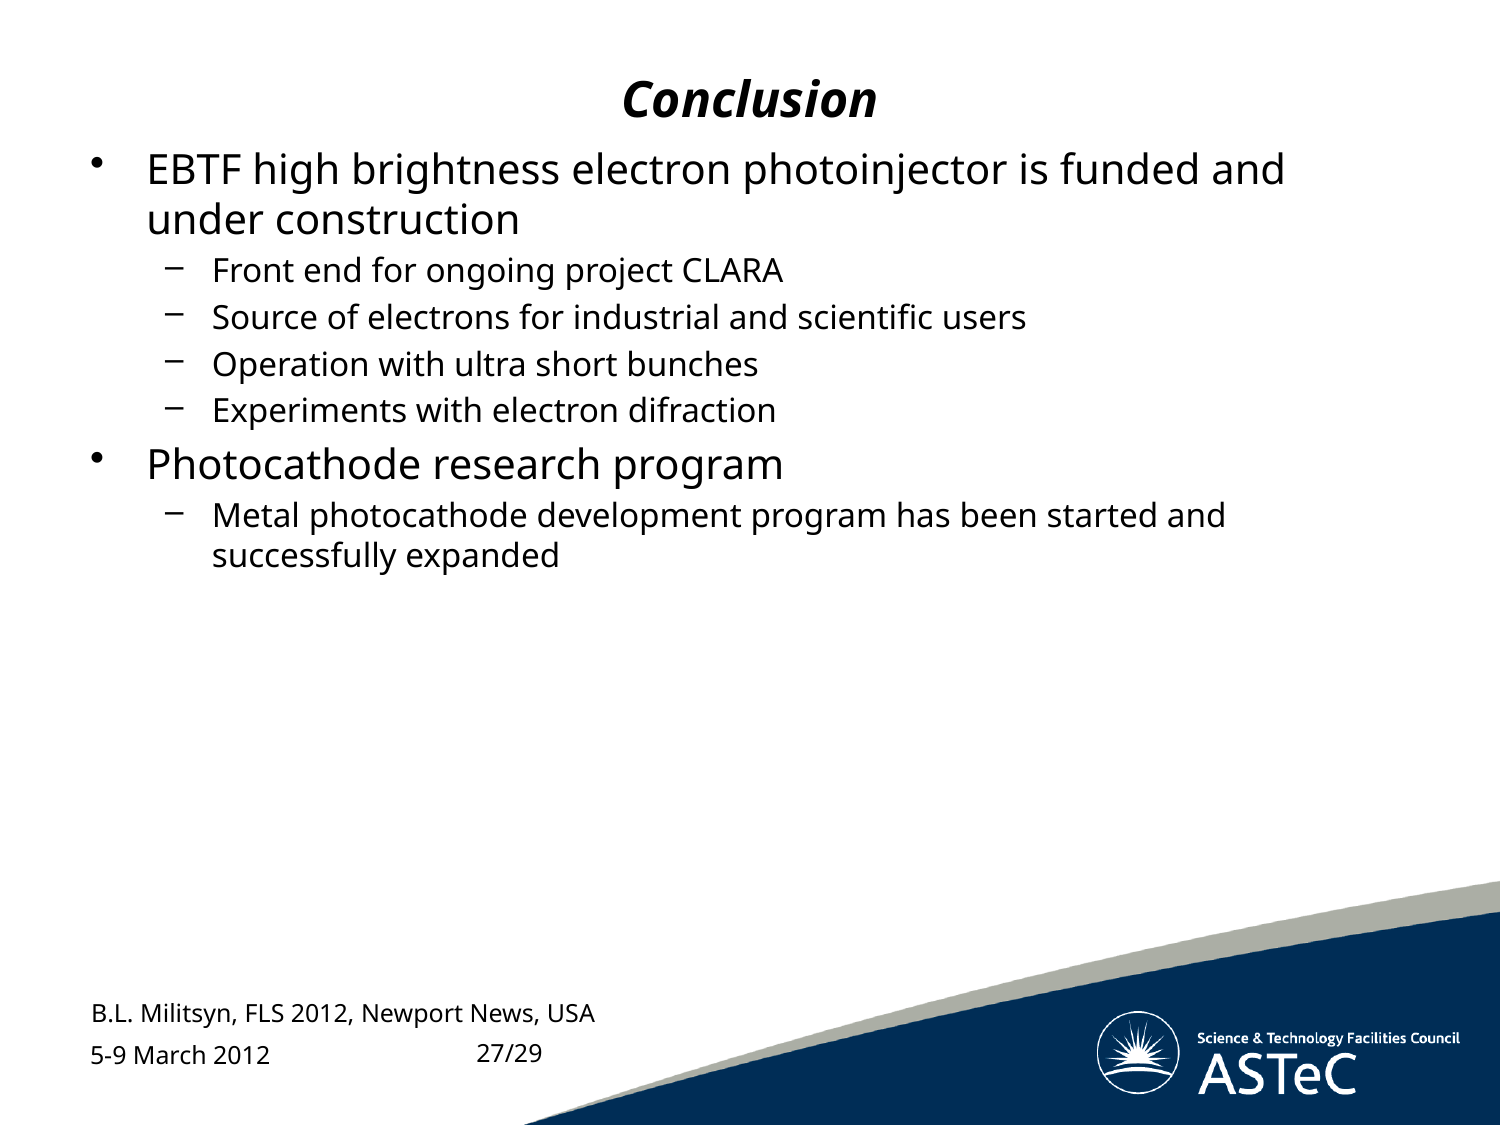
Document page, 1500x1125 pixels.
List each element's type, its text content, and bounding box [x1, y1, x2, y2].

picture [0, 879, 1500, 1125]
title Conclusion [74, 44, 1426, 135]
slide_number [75, 1034, 425, 1076]
slide_number 27/29 [426, 1032, 558, 1076]
footer B.L. Militsyn, FLS 2012, Newport News, USA [76, 995, 750, 1033]
list EBTF high brightness electron photoinjector is funded and under construction Front end for ongoing project CLARA Source of electrons for industrial and scientific users Operation with ultra short bunches Experiments with electron difraction Photocathode research program Metal photocathode development program has been started and successfully expanded [74, 135, 1426, 927]
